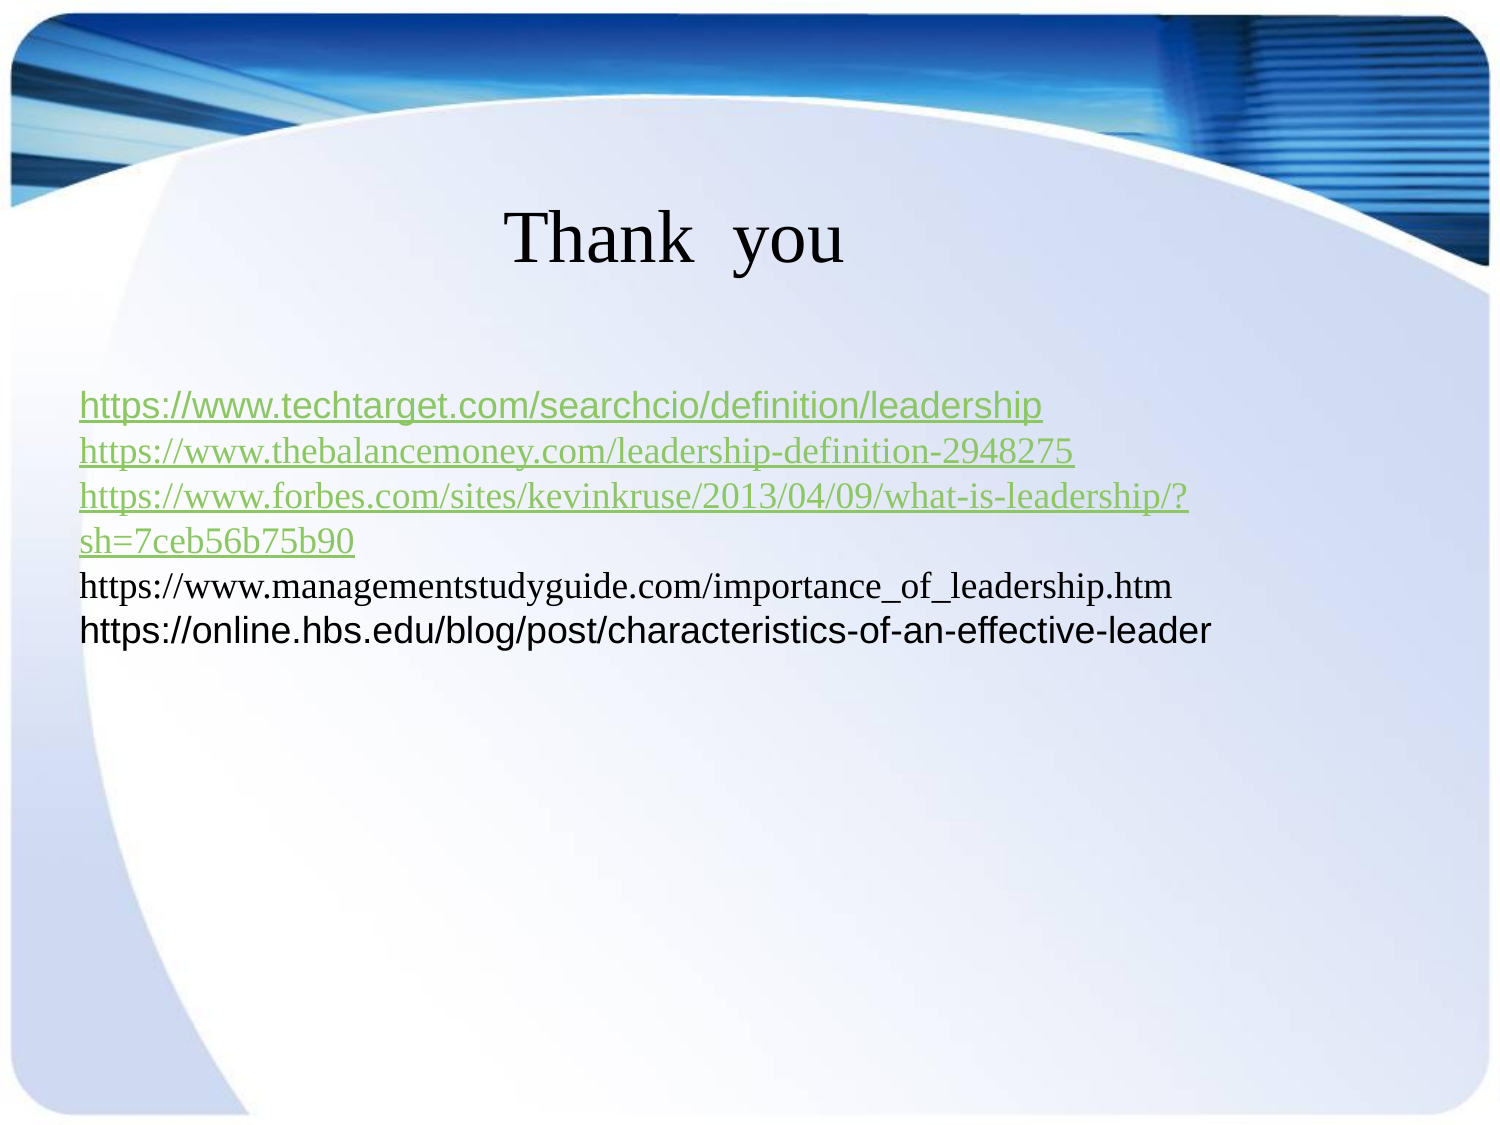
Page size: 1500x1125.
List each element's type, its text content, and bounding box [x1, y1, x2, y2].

text_box https://www.techtarget.com/searchcio/definition/leadership https://www.thebalancemoney.com/leadership-definition-2948275 https://www.forbes.com/sites/kevinkruse/2013/04/09/what-is-leadership/?sh=7ceb56b75b90 https://www.managementstudyguide.com/importance_of_leadership.htm https://online.hbs.edu/blog/post/characteristics-of-an-effective-leader [64, 373, 1412, 659]
picture [0, 0, 1500, 1125]
text_box Thank you [383, 180, 965, 375]
